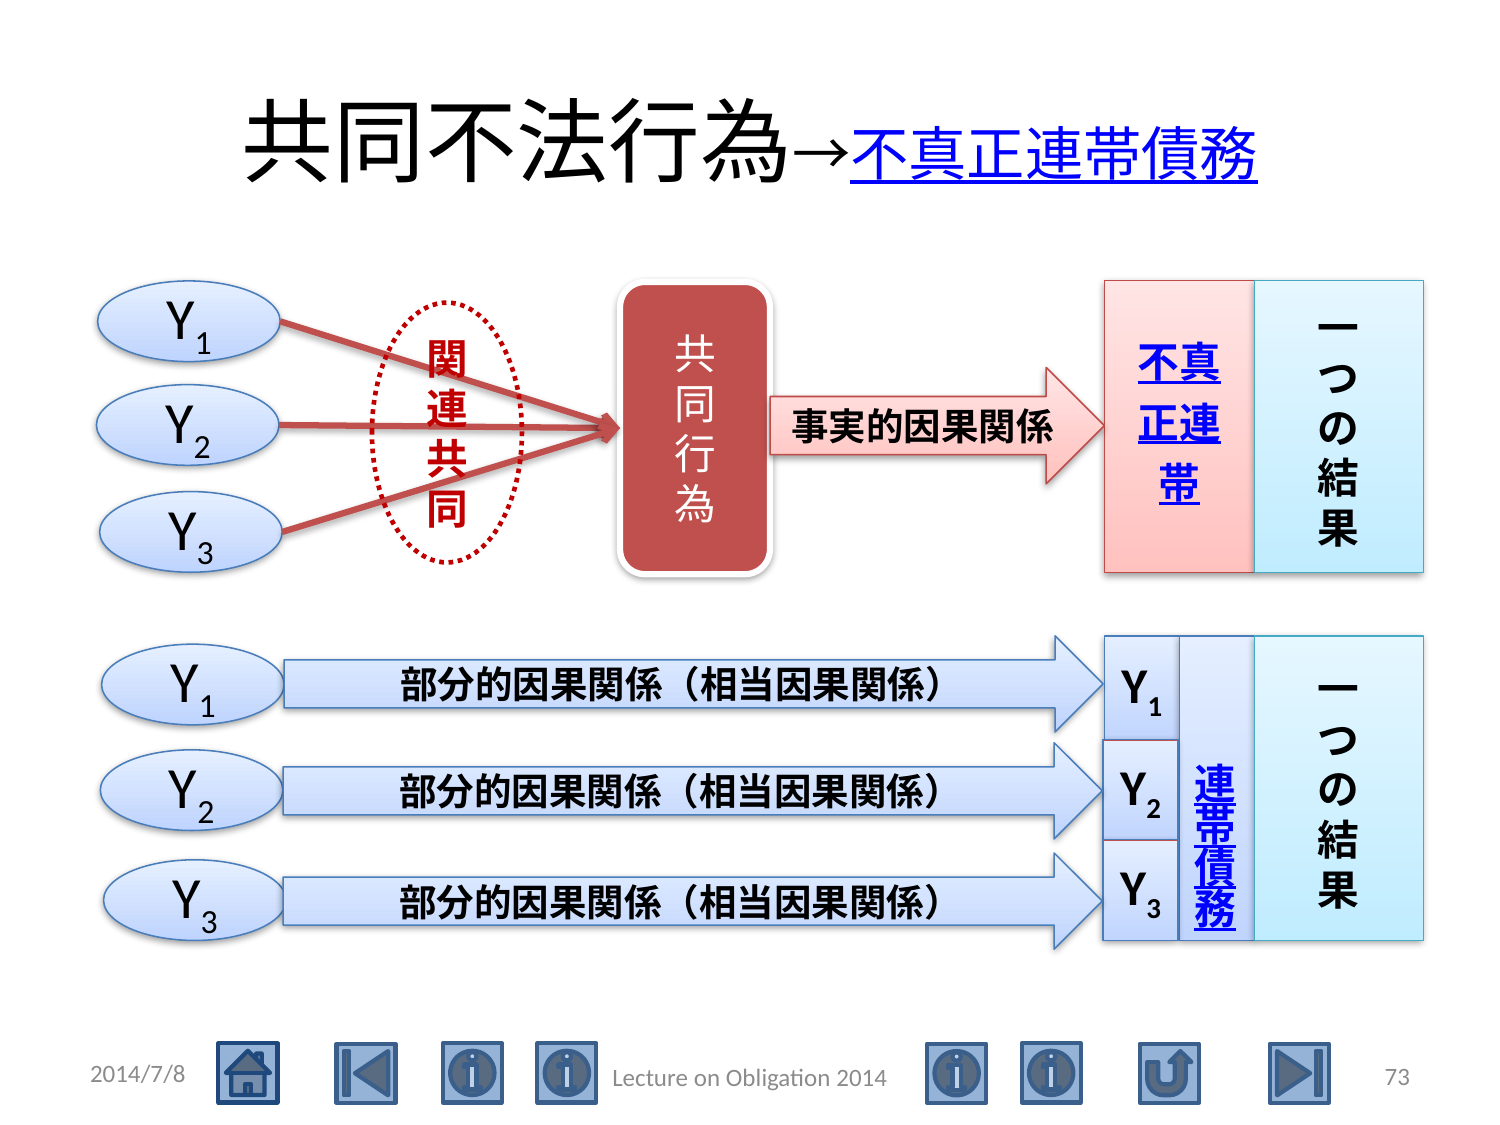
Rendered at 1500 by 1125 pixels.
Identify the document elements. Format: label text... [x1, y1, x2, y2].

text_box Y3 [102, 859, 277, 942]
text_box Y3 [1102, 839, 1179, 941]
text_box Y2 [95, 383, 276, 467]
text_box Y1 [1104, 635, 1176, 737]
text_box 連帯債務 [1179, 635, 1251, 941]
text_box 関 連 共 同 [403, 541, 490, 565]
text_box Y3 [98, 490, 281, 574]
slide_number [75, 1042, 425, 1103]
text_box 不 真 正 連 帯 [1104, 280, 1251, 573]
text_box 関 連 共 同 [410, 300, 486, 319]
slide_number 73 [1074, 1045, 1425, 1106]
text_box Y1 [100, 643, 278, 726]
footer Lecture on Obligation 2014 [512, 1046, 988, 1107]
text_box 共 同 行 為 [616, 278, 774, 578]
text_box 一 つ の 結 果 [1254, 635, 1424, 941]
text_box Y1 [96, 280, 281, 363]
text_box Y2 [1102, 739, 1179, 839]
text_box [279, 321, 621, 428]
title 共同不法行為→不真正連帯債務 [75, 45, 1425, 233]
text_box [281, 427, 621, 533]
text_box 部分的因果関係（相当因果関係） [282, 852, 1103, 950]
text_box 一 つ の 結 果 [1254, 280, 1424, 573]
text_box Y2 [99, 749, 277, 832]
text_box 事実的因果関係 [769, 366, 1105, 485]
text_box 部分的因果関係（相当因果関係） [283, 635, 1104, 733]
text_box 部分的因果関係（相当因果関係） [282, 742, 1103, 840]
